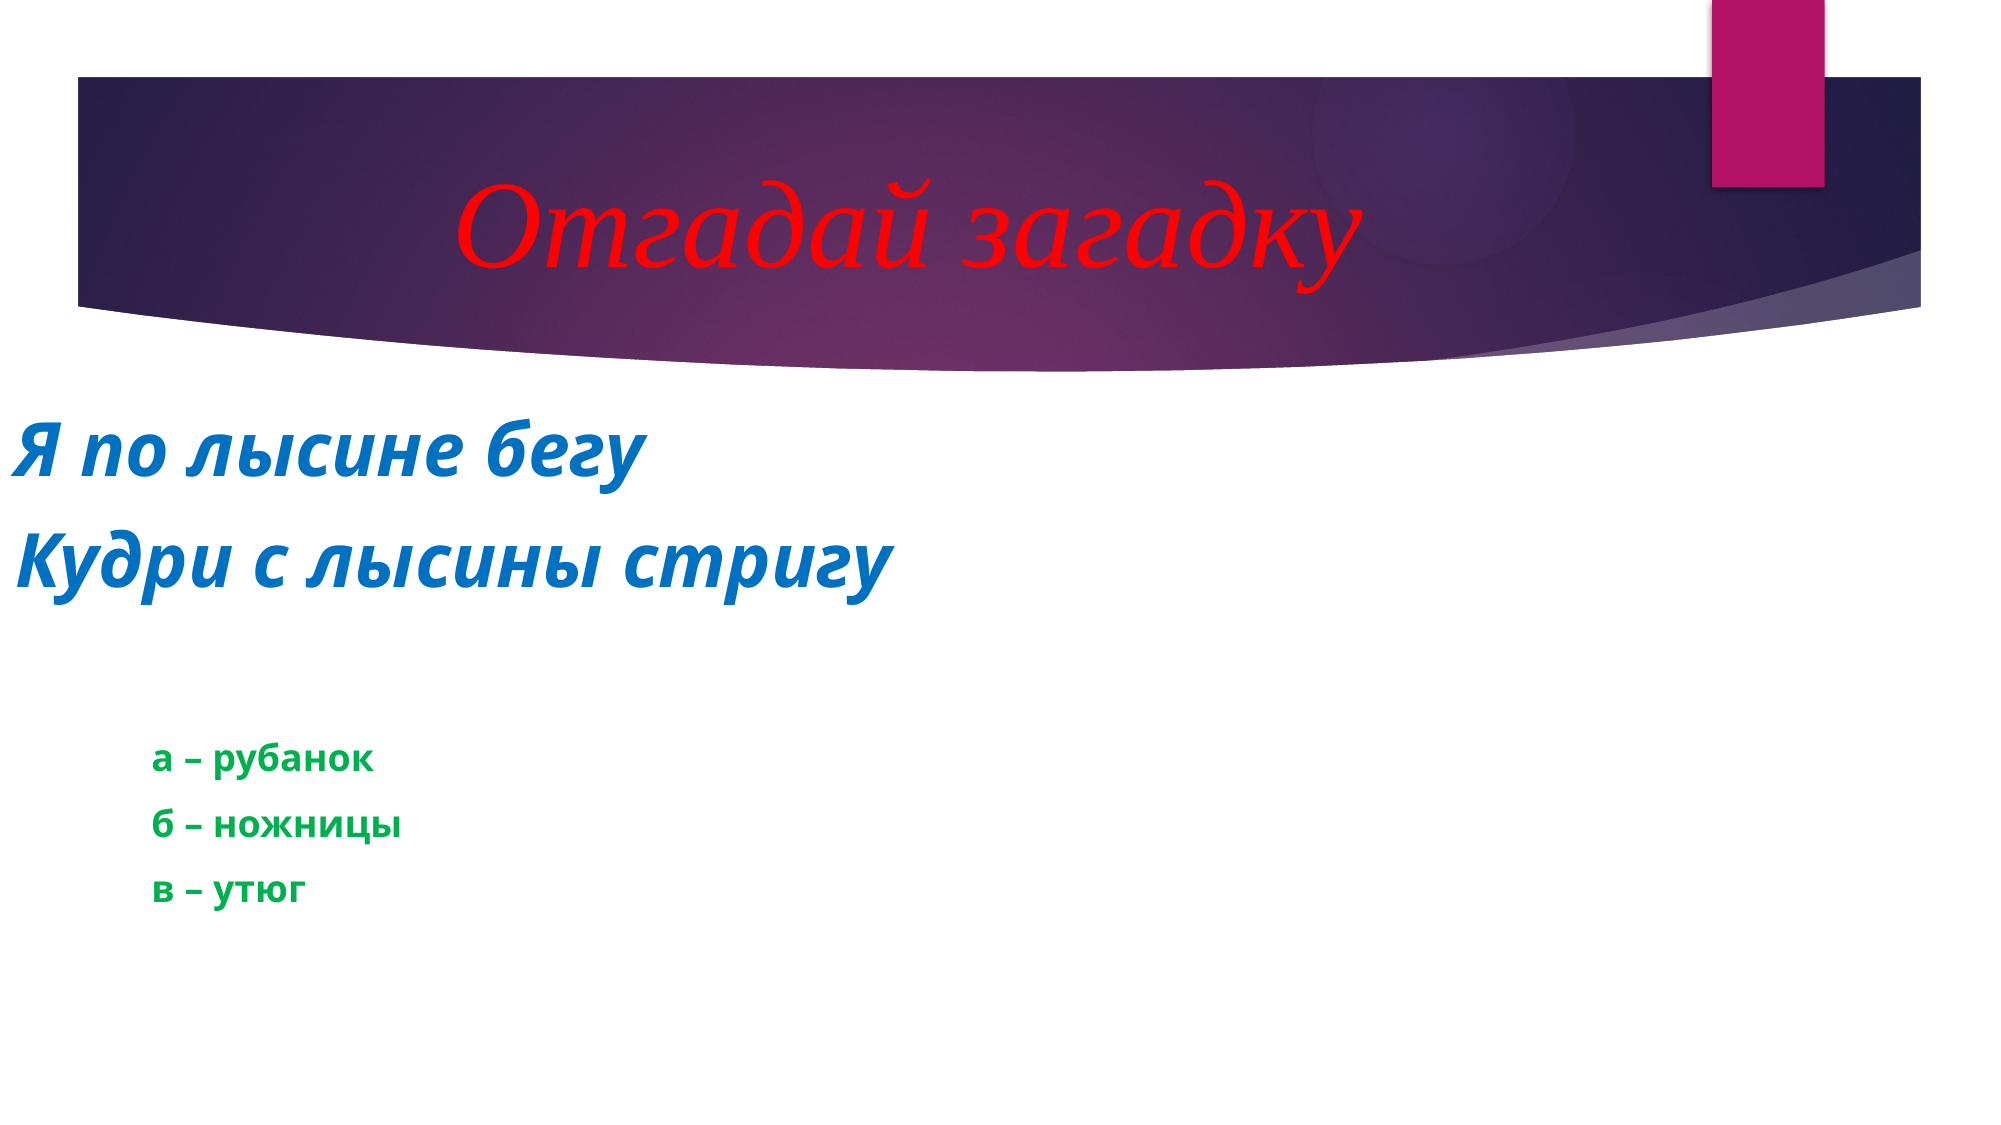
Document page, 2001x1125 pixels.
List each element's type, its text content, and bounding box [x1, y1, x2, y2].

list Я по лысине бегу Кудри с лысины стригу а – рубанок б – ножницы в – утюг [0, 393, 2000, 1125]
title Отгадай загадку [189, 159, 1627, 276]
